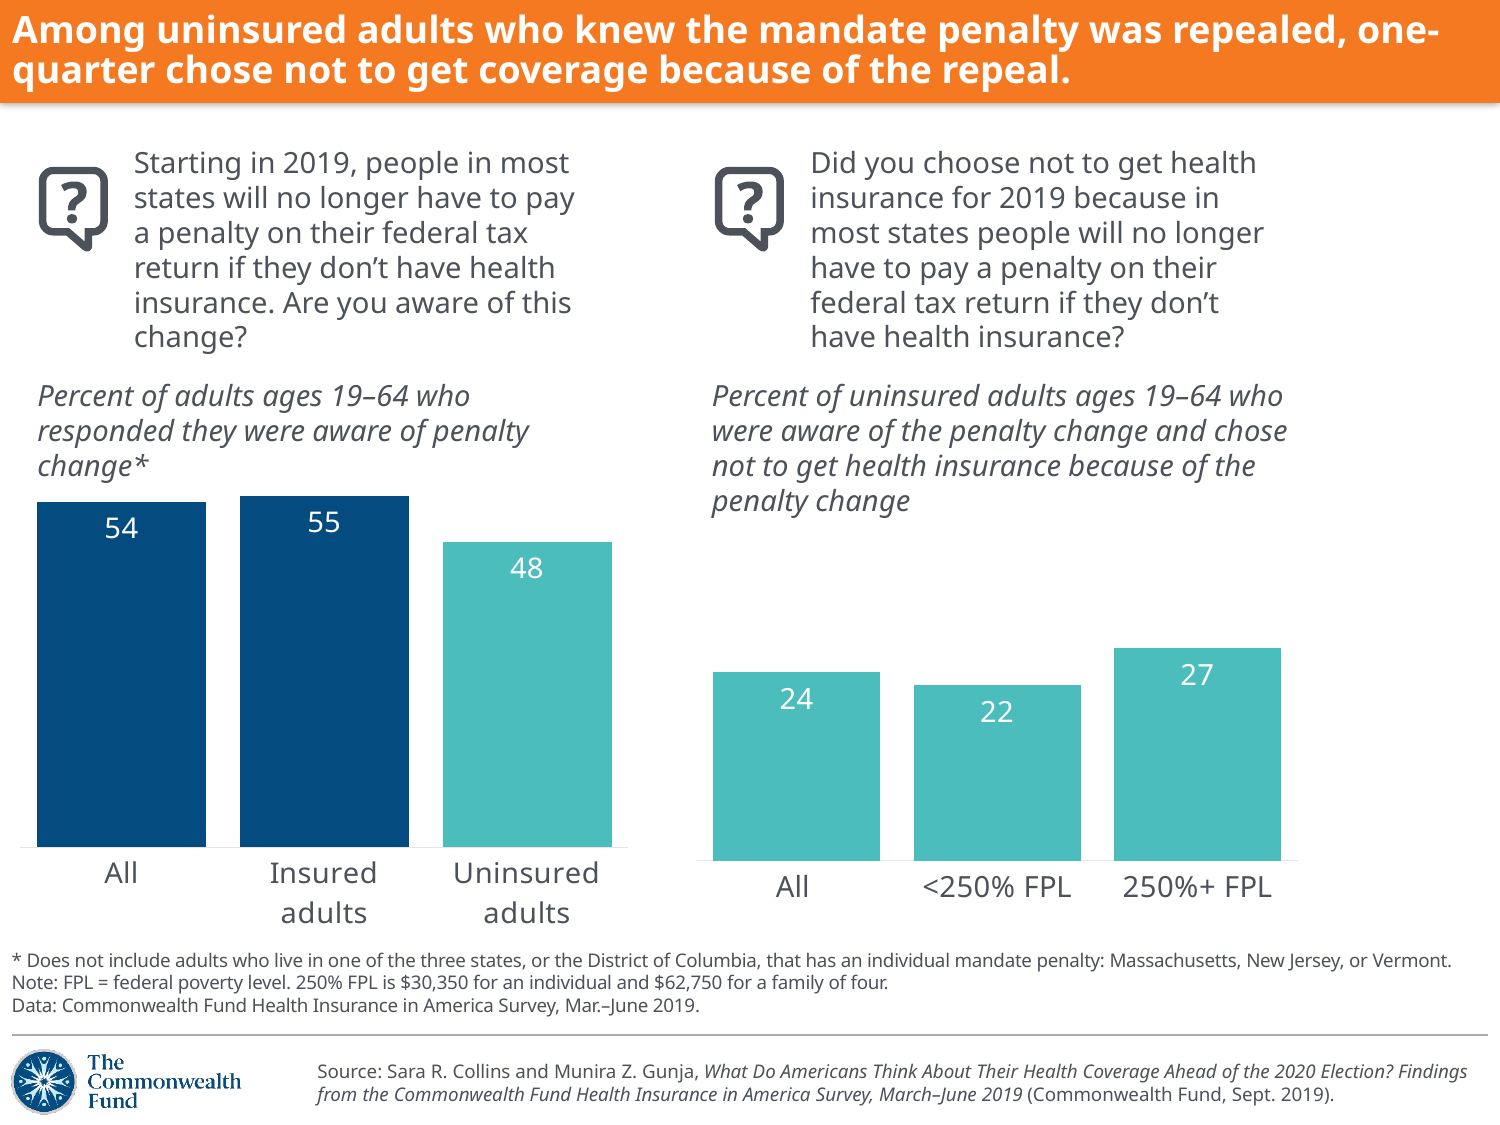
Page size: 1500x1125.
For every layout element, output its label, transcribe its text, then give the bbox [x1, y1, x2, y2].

text_box Did you choose not to get health insurance for 2019 because in most states people will no longer have to pay a penalty on their federal tax return if they don’t have health insurance? [705, 166, 1302, 332]
picture [5, 1040, 248, 1118]
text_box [714, 166, 785, 252]
text_box Starting in 2019, people in most states will no longer have to pay a penalty on their federal tax return if they don’t have health insurance. Are you aware of this change? [28, 166, 613, 332]
chart [692, 357, 1302, 938]
list * Does not include adults who live in one of the three states, or the District of Columbia, that has an individual mandate penalty: Massachusetts, New Jersey, or Vermont. Note: FPL = federal poverty level. 250% FPL is $30,350 for an individual and $62,750 for a family of four. Data: Commonwealth Fund Health Insurance in America Survey, Mar.–June 2019. [11, 934, 1489, 1016]
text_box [38, 166, 109, 252]
title Among uninsured adults who knew the mandate penalty was repealed, one-quarter chose not to get coverage because of the repeal. [11, 0, 1489, 104]
chart [19, 345, 635, 933]
